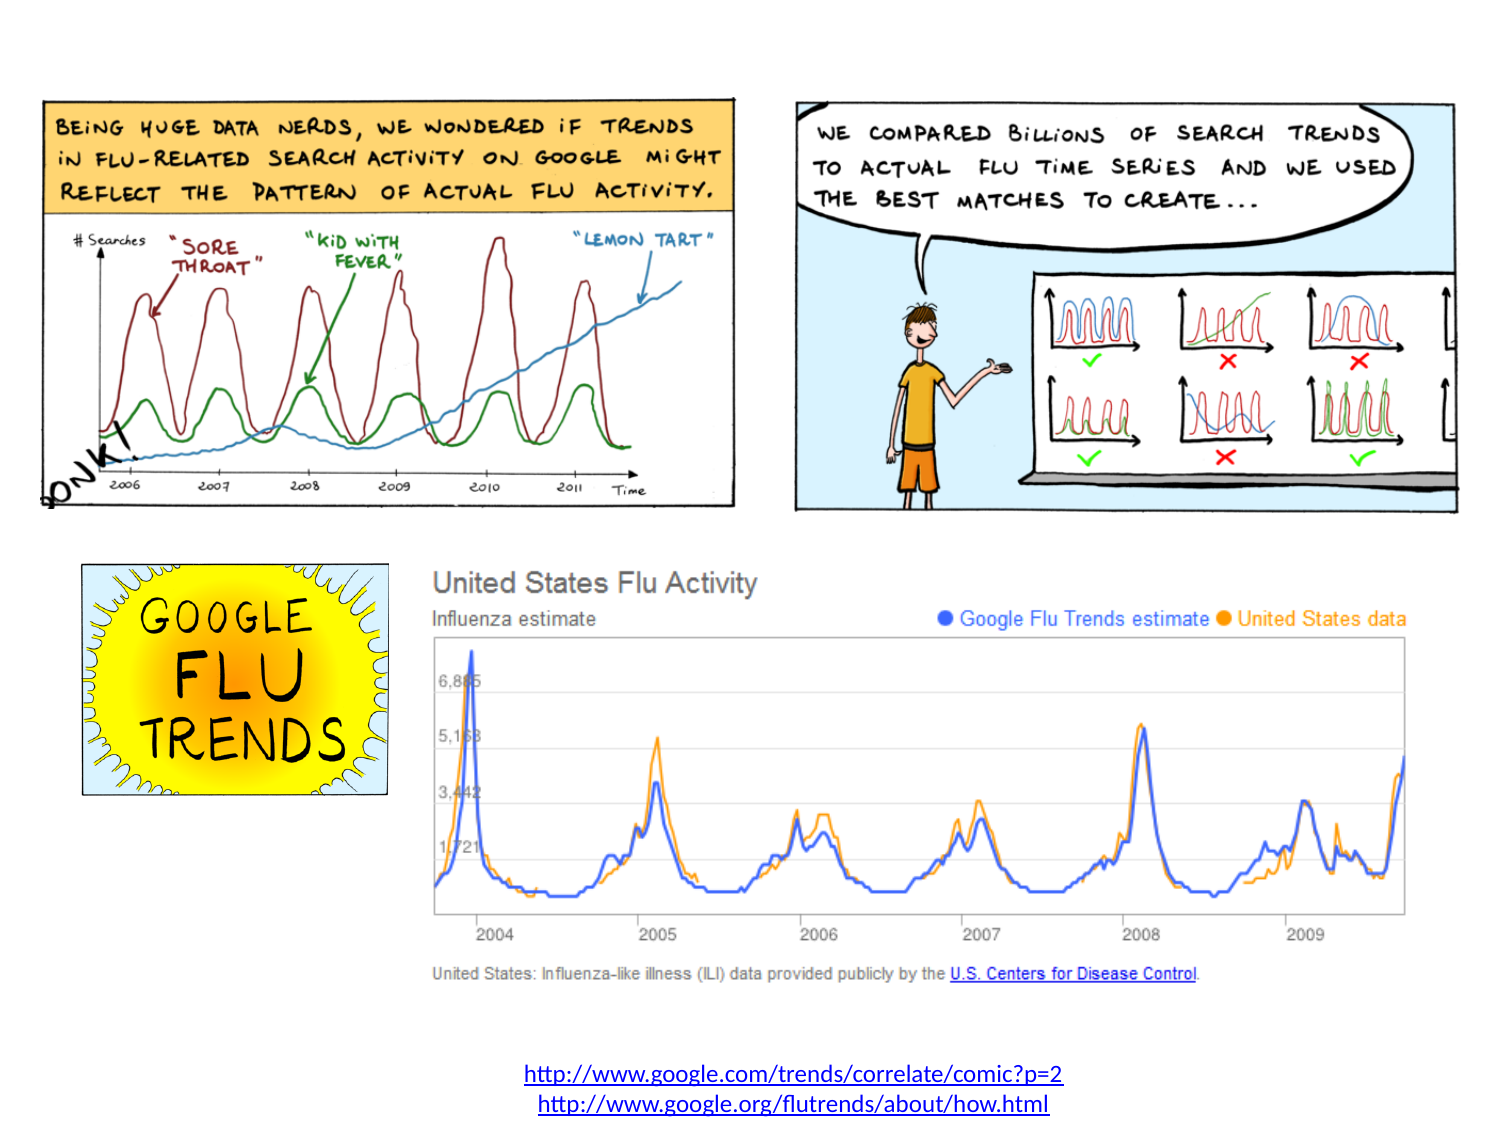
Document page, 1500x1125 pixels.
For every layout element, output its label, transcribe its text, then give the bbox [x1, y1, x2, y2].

picture [39, 97, 737, 510]
picture [80, 562, 389, 796]
text_box http://www.google.com/trends/correlate/comic?p=2 http://www.google.org/flutrends/about/how.html [287, 1049, 1300, 1125]
picture [793, 99, 1463, 516]
picture [423, 562, 1412, 987]
